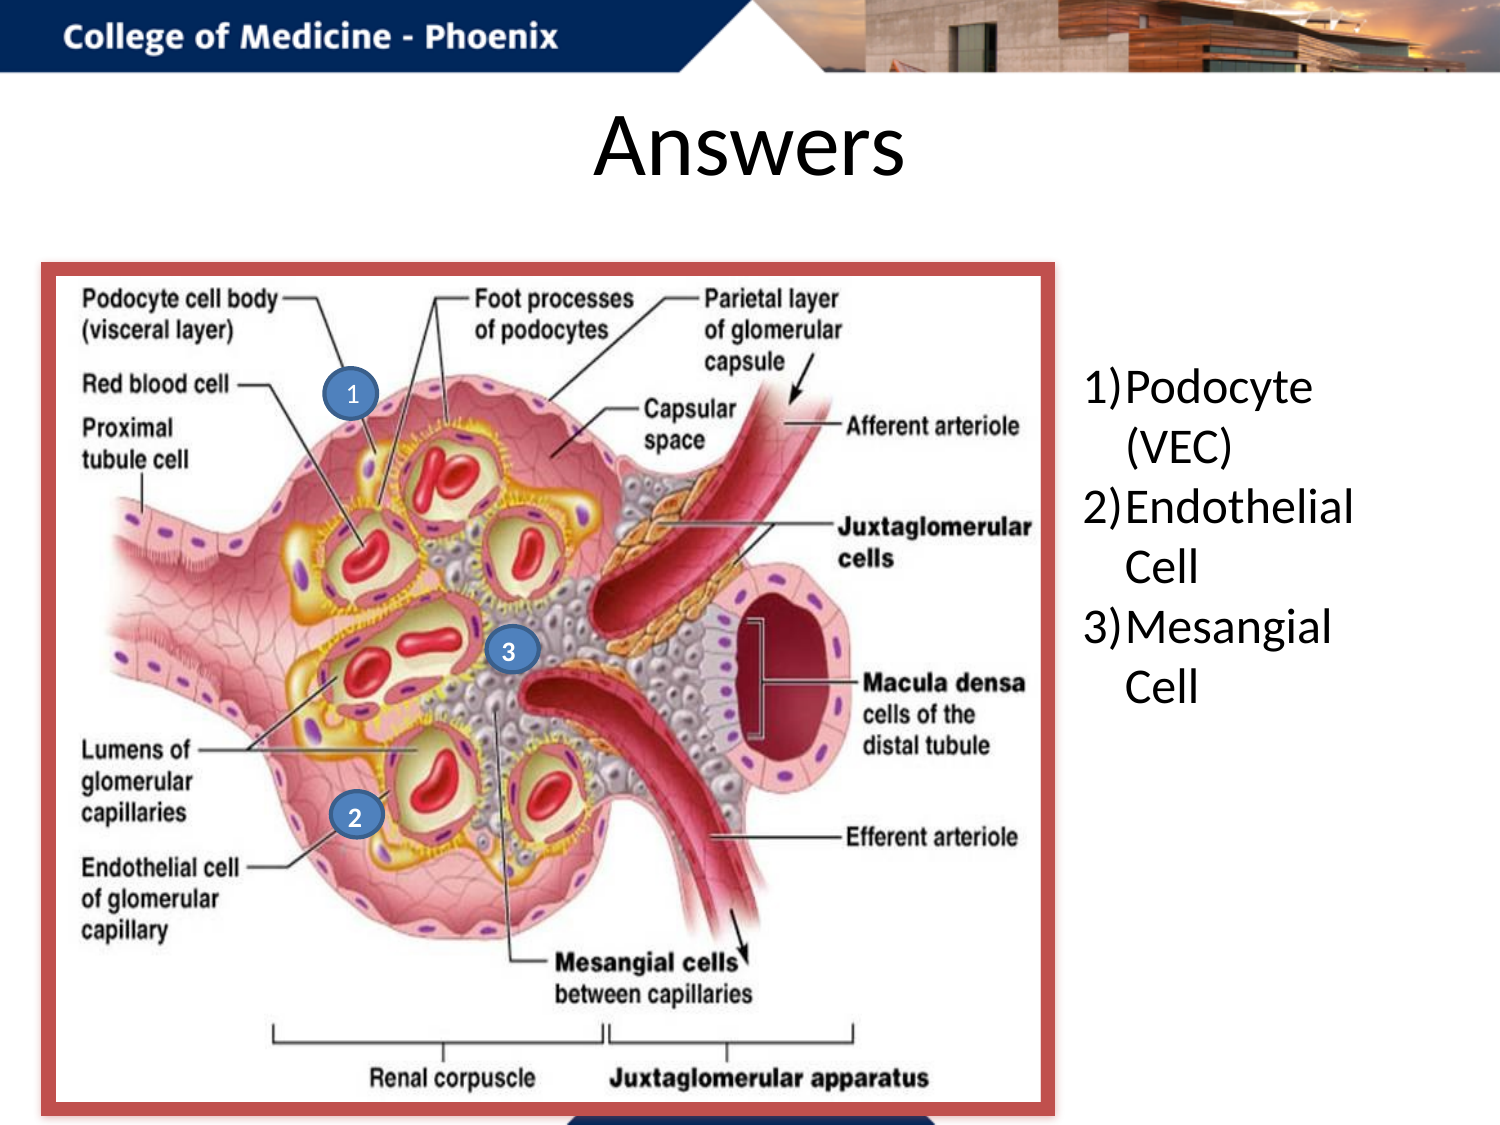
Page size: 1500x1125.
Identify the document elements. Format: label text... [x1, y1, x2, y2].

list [55, 275, 1041, 1102]
title Answers [75, 45, 1425, 233]
text_box Podocyte (VEC) Endothelial Cell Mesangial Cell [1067, 345, 1425, 721]
picture [0, 0, 1500, 1125]
